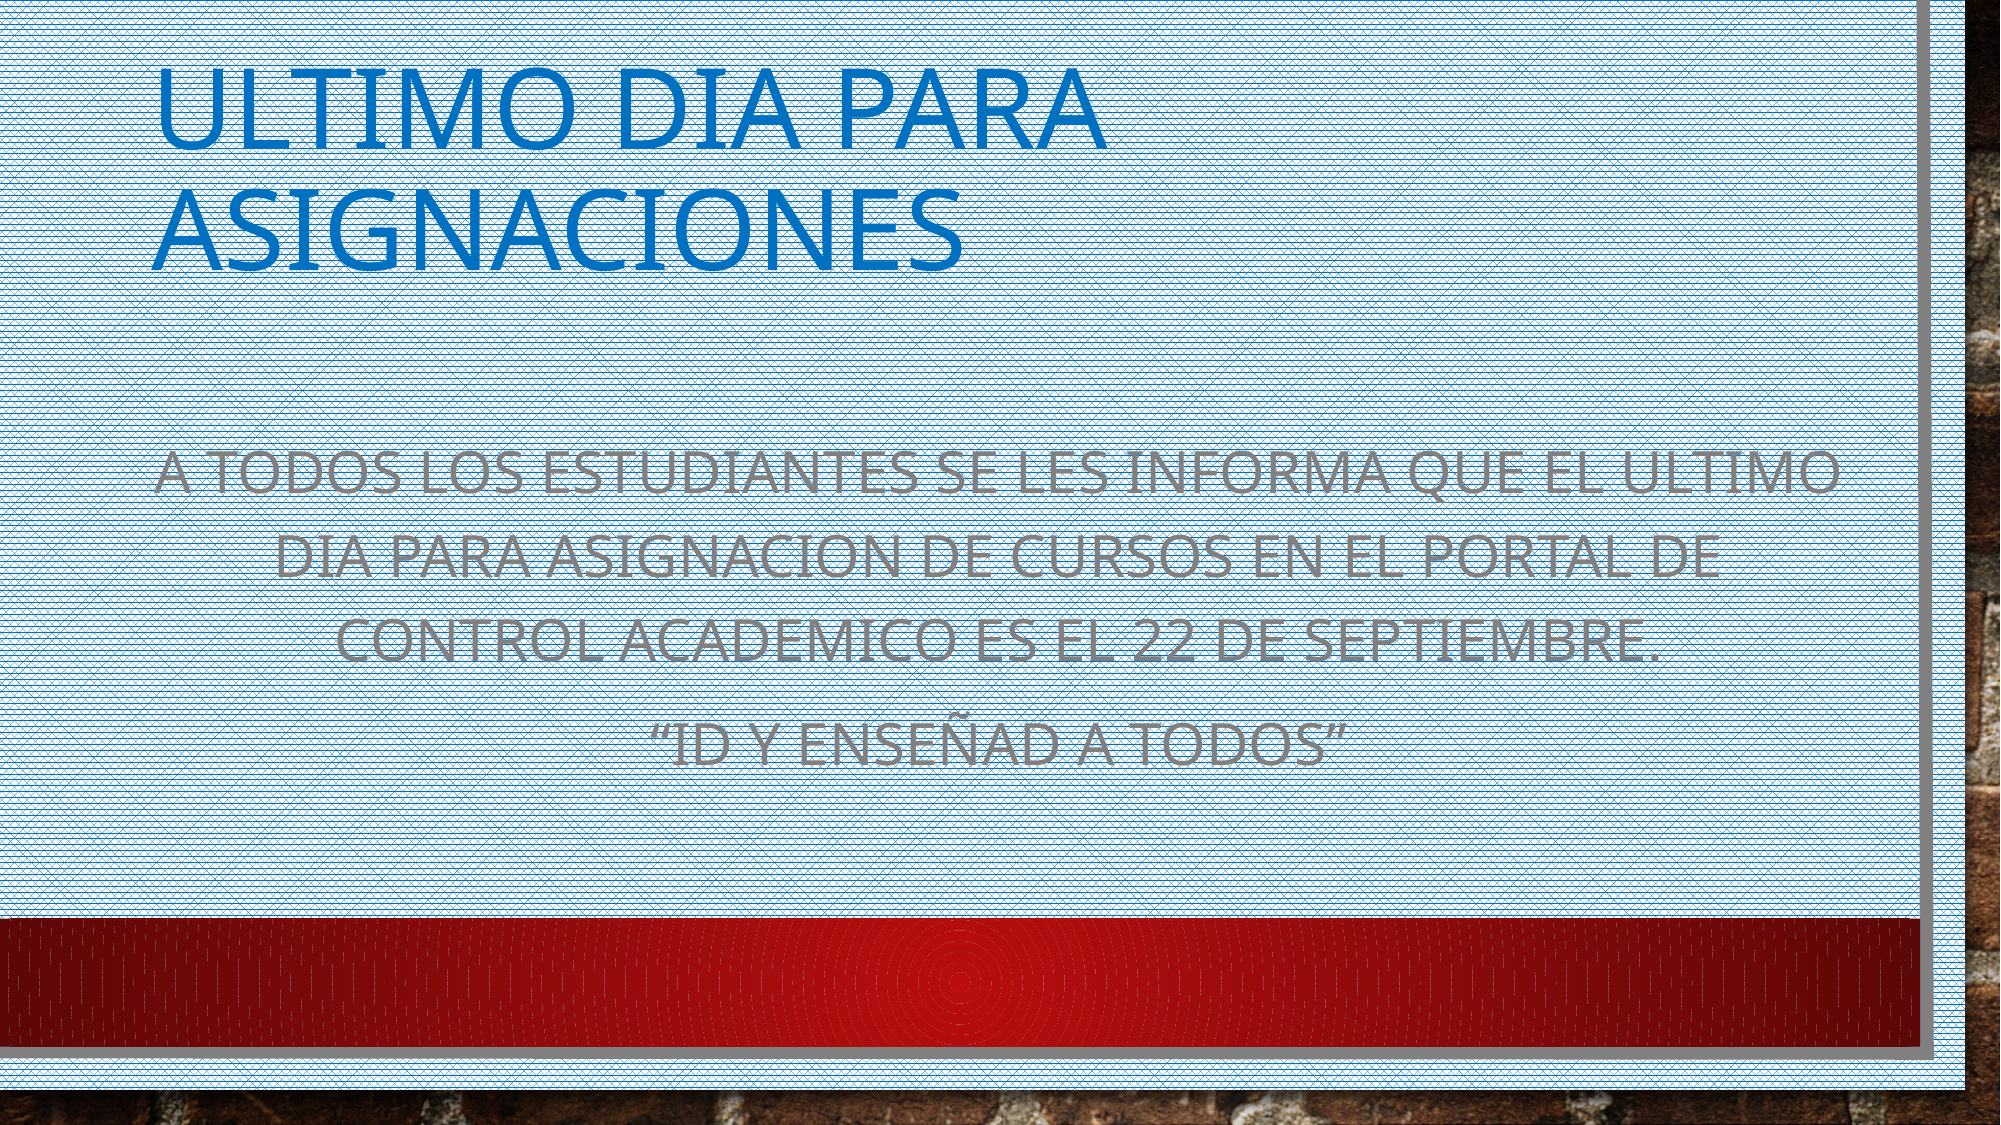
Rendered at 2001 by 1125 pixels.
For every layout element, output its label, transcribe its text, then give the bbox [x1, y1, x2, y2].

title ULTIMO DIA PARA ASIGNACIONES [136, 0, 1862, 303]
picture [0, 0, 2000, 1125]
list A TODOS LOS ESTUDIANTES SE LES INFORMA QUE EL ULTIMO DIA PARA ASIGNACION DE CURSOS EN EL PORTAL DE CONTROL ACADEMICO ES EL 22 DE SEPTIEMBRE. “ID Y ENSEÑAD A TODOS” [136, 413, 1862, 660]
